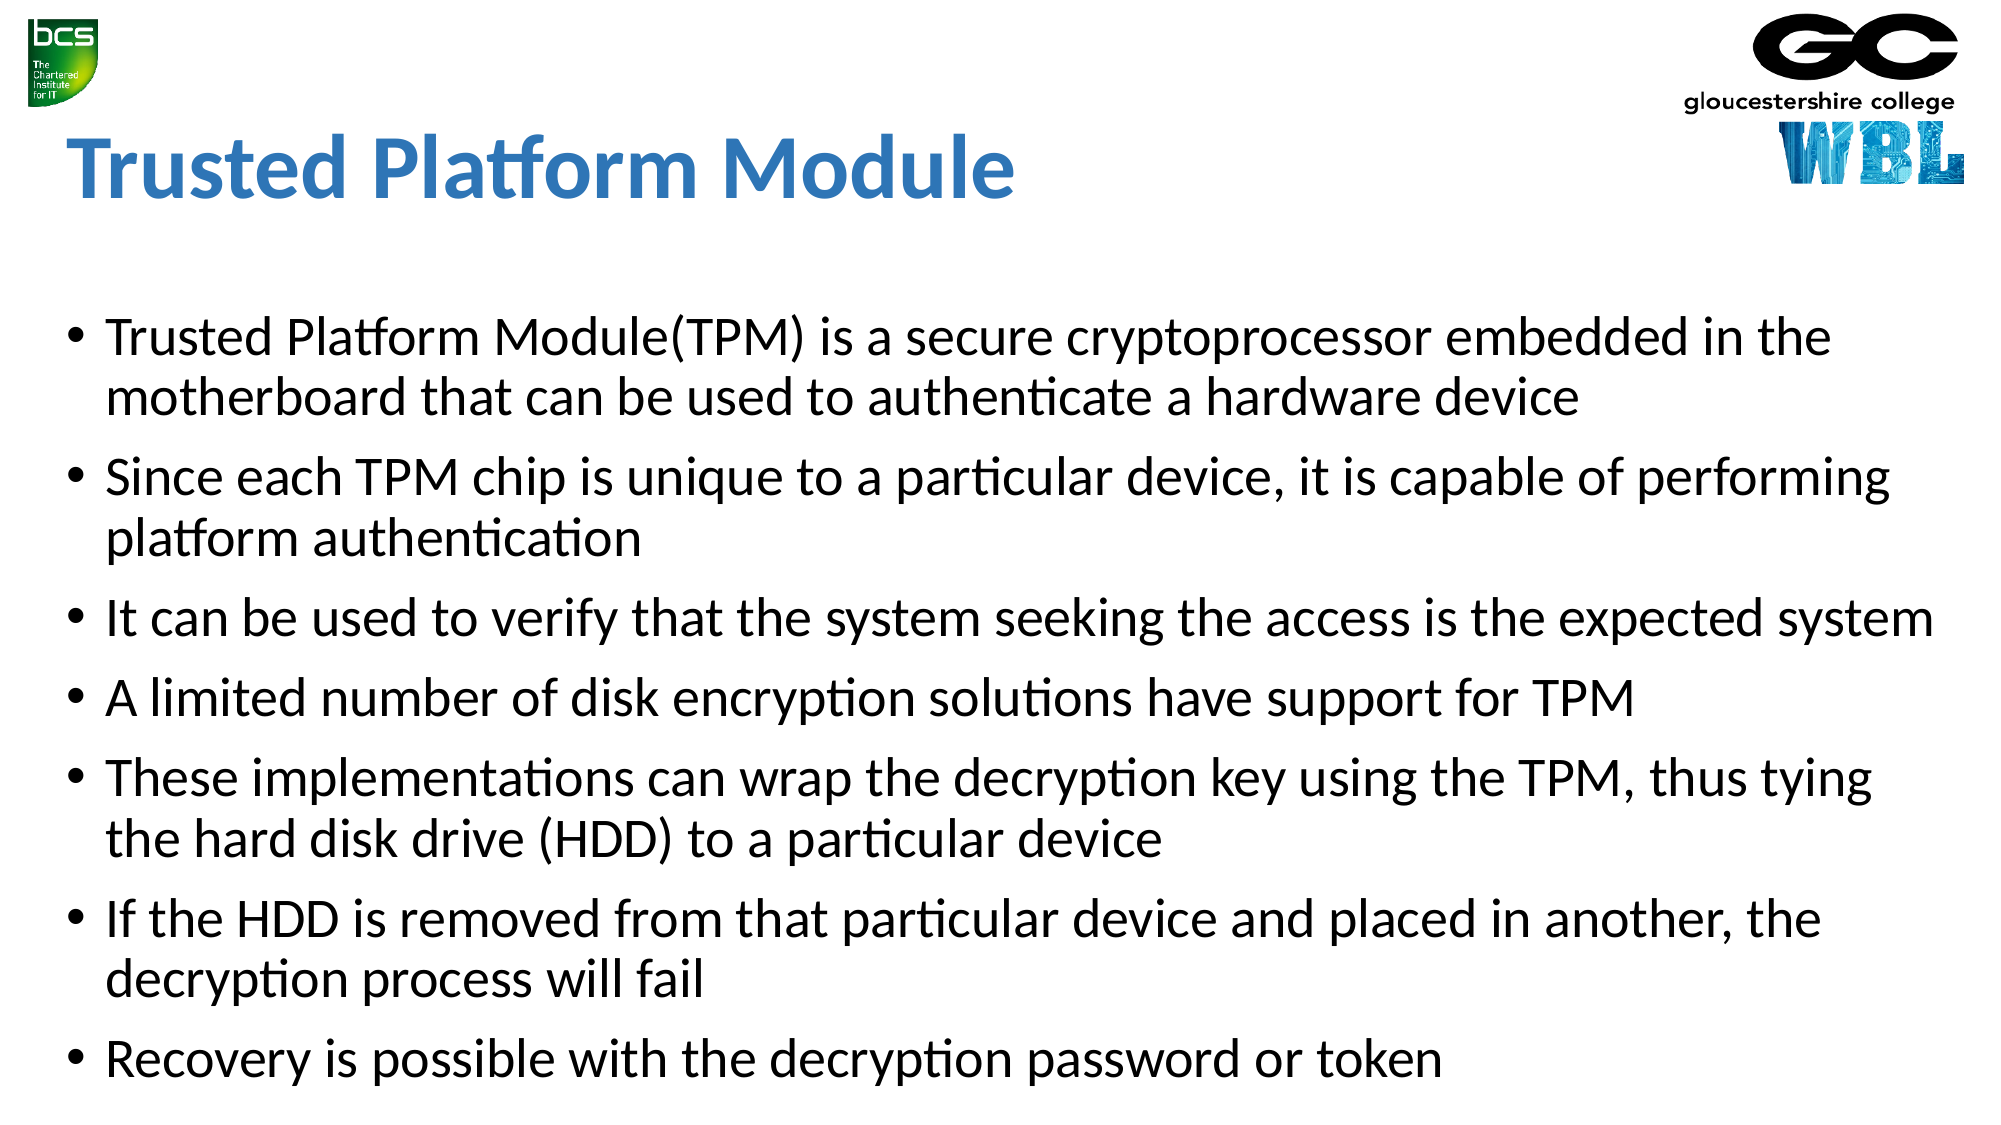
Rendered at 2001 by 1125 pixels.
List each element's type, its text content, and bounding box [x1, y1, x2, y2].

picture [1953, 163, 1959, 172]
picture [28, 19, 98, 107]
list Trusted Platform Module(TPM) is a secure cryptoprocessor embedded in the motherboard that can be used to authenticate a hardware device Since each TPM chip is unique to a particular device, it is capable of performing platform authentication It can be used to verify that the system seeking the access is the expected system A limited number of disk encryption solutions have support for TPM These implementations can wrap the decryption key using the TPM, thus tying the hard disk drive (HDD) to a particular device If the HDD is removed from that particular device and placed in another, the decryption process will fail Recovery is possible with the decryption password or token [51, 299, 1953, 1110]
picture [1674, 5, 1964, 155]
title Trusted Platform Module [51, 59, 1953, 278]
